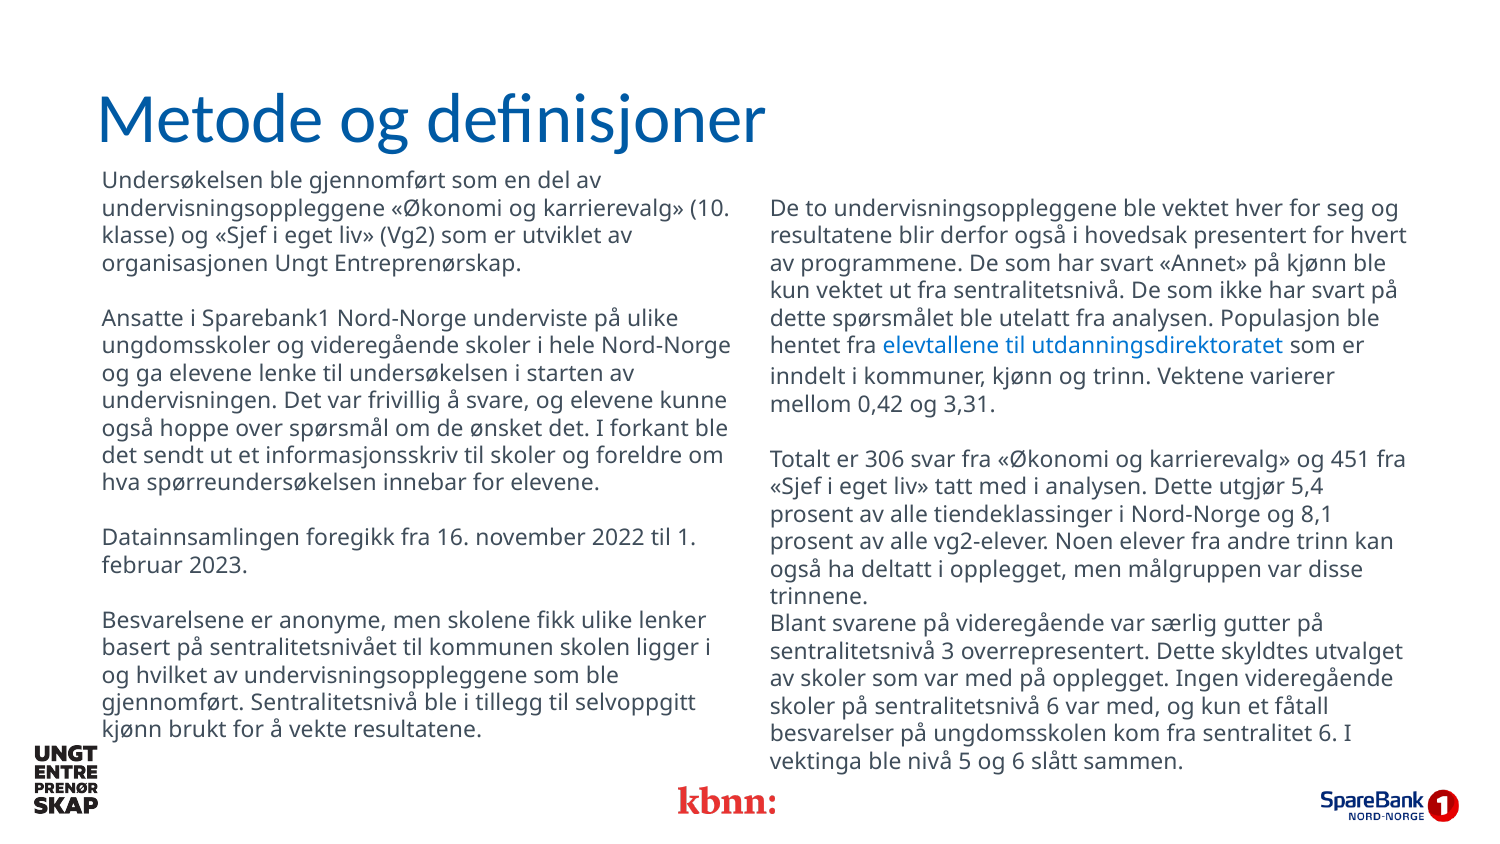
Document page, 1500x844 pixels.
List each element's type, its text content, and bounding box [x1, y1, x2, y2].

title Metode og definisjoner [96, 88, 1404, 158]
picture [678, 786, 775, 814]
picture [34, 745, 98, 814]
picture [1424, 783, 1465, 828]
text_box Undersøkelsen ble gjennomført som en del av undervisningsoppleggene «Økonomi og karrierevalg» (10. klasse) og «Sjef i eget liv» (Vg2) som er utviklet av organisasjonen Ungt Entreprenørskap. Ansatte i Sparebank1 Nord-Norge underviste på ulike ungdomsskoler og videregående skoler i hele Nord-Norge og ga elevene lenke til undersøkelsen i starten av undervisningen. Det var frivillig å svare, og elevene kunne også hoppe over spørsmål om de ønsket det. I forkant ble det sendt ut et informasjonsskriv til skoler og foreldre om hva spørreundersøkelsen innebar for elevene. Datainnsamlingen foregikk fra 16. november 2022 til 1. februar 2023. Besvarelsene er anonyme, men skolene fikk ulike lenker basert på sentralitetsnivået til kommunen skolen ligger i og hvilket av undervisningsoppleggene som ble gjennomført. Sentralitetsnivå ble i tillegg til selvoppgitt kjønn brukt for å vekte resultatene. De to undervisningsoppleggene ble vektet hver for seg og resultatene blir derfor også i hovedsak presentert for hvert av programmene. De som har svart «Annet» på kjønn ble kun vektet ut fra sentralitetsnivå. De som ikke har svart på dette spørsmålet ble utelatt fra analysen. Populasjon ble hentet fra elevtallene til utdanningsdirektoratet som er inndelt i kommuner, kjønn og trinn. Vektene varierer mellom 0,42 og 3,31. Totalt er 306 svar fra «Økonomi og karrierevalg» og 451 fra «Sjef i eget liv» tatt med i analysen. Dette utgjør 5,4 prosent av alle tiendeklassinger i Nord-Norge og 8,1 prosent av alle vg2-elever. Noen elever fra andre trinn kan også ha deltatt i opplegget, men målgruppen var disse trinnene. Blant svarene på videregående var særlig gutter på sentralitetsnivå 3 overrepresentert. Dette skyldtes utvalget av skoler som var med på opplegget. Ingen videregående skoler på sentralitetsnivå 6 var med, og kun et fåtall besvarelser på ungdomsskolen kom fra sentralitet 6. I vektinga ble nivå 5 og 6 slått sammen. [86, 158, 1424, 844]
